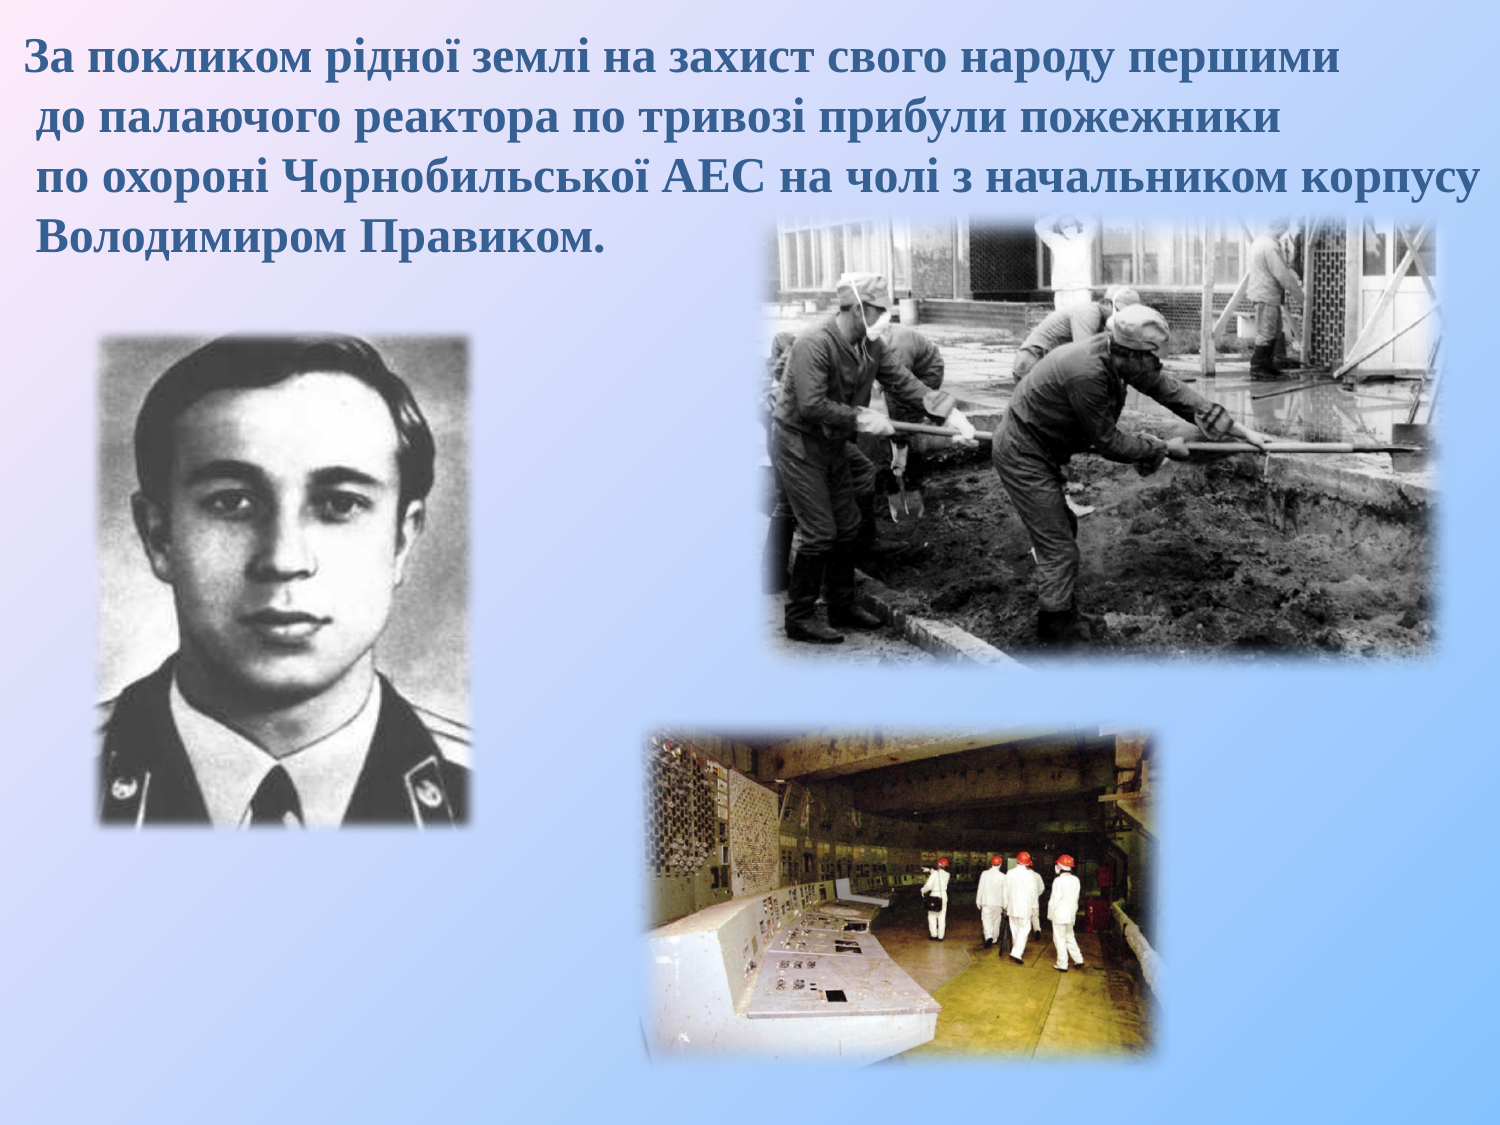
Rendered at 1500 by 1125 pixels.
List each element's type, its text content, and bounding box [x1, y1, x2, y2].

picture [749, 207, 1453, 677]
picture [88, 326, 479, 835]
picture [631, 715, 1172, 1076]
text_box За покликом рідної землі на захист свого народу першими до палаючого реактора по тривозі прибули пожежники по охороні Чорнобильської АЕС на чолі з начальником корпусу Володимиром Правиком. [8, 0, 1497, 270]
